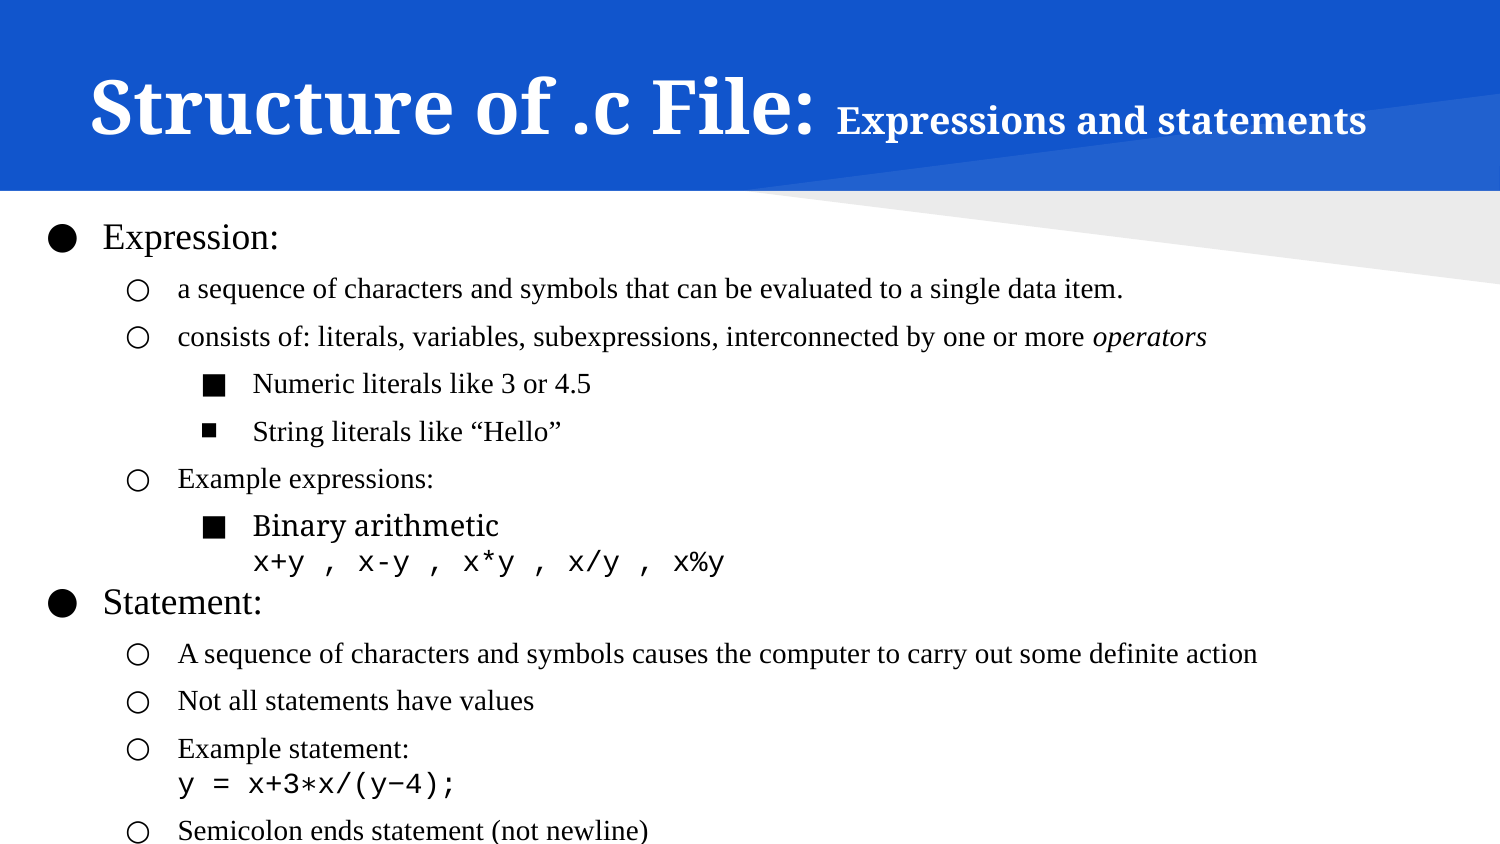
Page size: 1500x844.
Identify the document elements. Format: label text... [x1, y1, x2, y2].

title Structure of .c File: Expressions and statements [75, 33, 1425, 175]
list Expression: a sequence of characters and symbols that can be evaluated to a single data item. consists of: literals, variables, subexpressions, interconnected by one or more operators Numeric literals like 3 or 4.5 String literals like “Hello” Example expressions: Binary arithmetic x+y , x-y , x*y , x/y , x%y Statement: A sequence of characters and symbols causes the computer to carry out some definite action Not all statements have values Example statement: y = x+3∗x/(y−4); Semicolon ends statement (not newline) [12, 196, 1363, 808]
